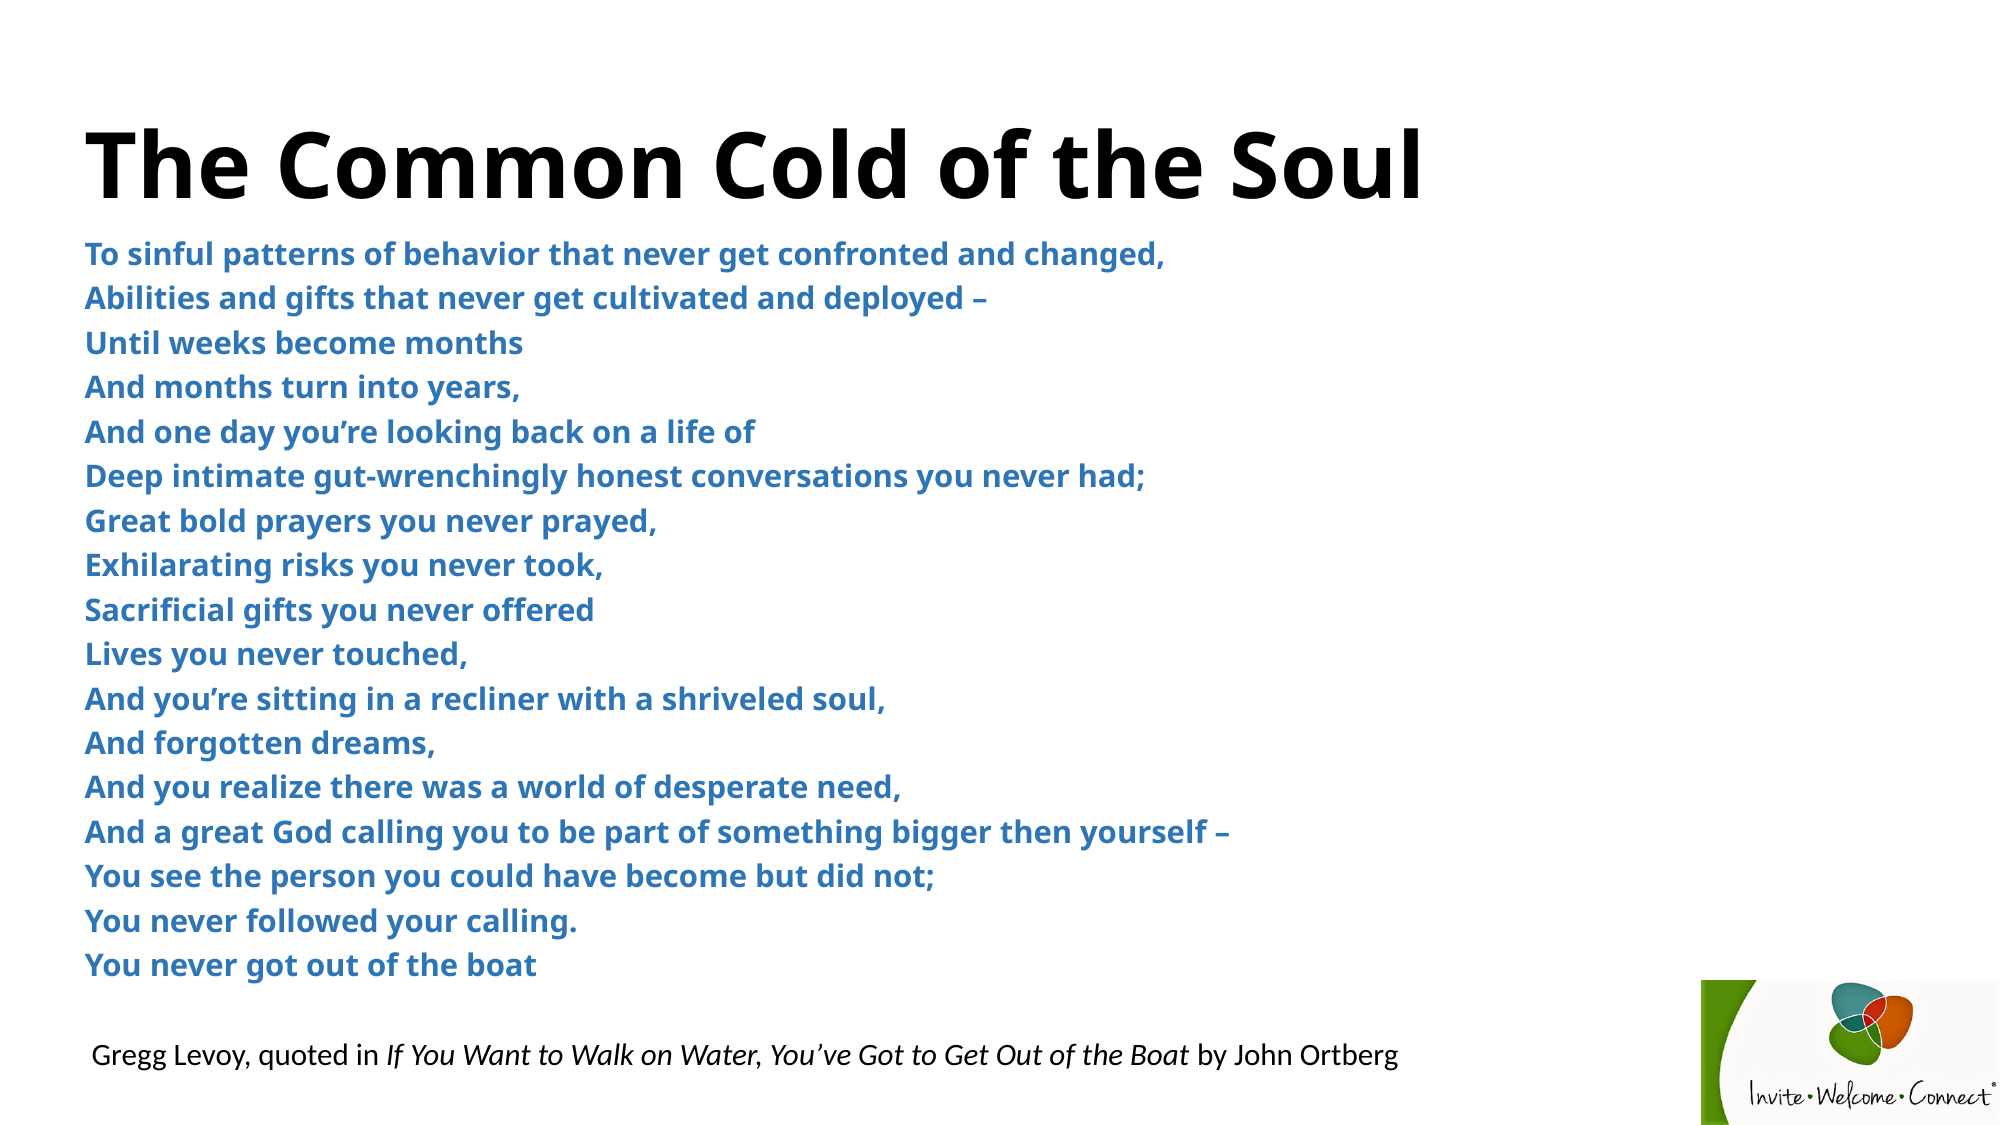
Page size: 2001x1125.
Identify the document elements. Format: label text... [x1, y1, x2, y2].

picture [1700, 980, 2000, 1125]
title The Common Cold of the Soul [69, 59, 1863, 278]
list To sinful patterns of behavior that never get confronted and changed, Abilities and gifts that never get cultivated and deployed – Until weeks become months And months turn into years, And one day you’re looking back on a life of Deep intimate gut-wrenchingly honest conversations you never had; Great bold prayers you never prayed, Exhilarating risks you never took, Sacrificial gifts you never offered Lives you never touched, And you’re sitting in a recliner with a shriveled soul, And forgotten dreams, And you realize there was a world of desperate need, And a great God calling you to be part of something bigger then yourself – You see the person you could have become but did not; You never followed your calling. You never got out of the boat Gregg Levoy, quoted in If You Want to Walk on Water, You’ve Got to Get Out of the Boat by John Ortberg [69, 219, 1795, 1103]
